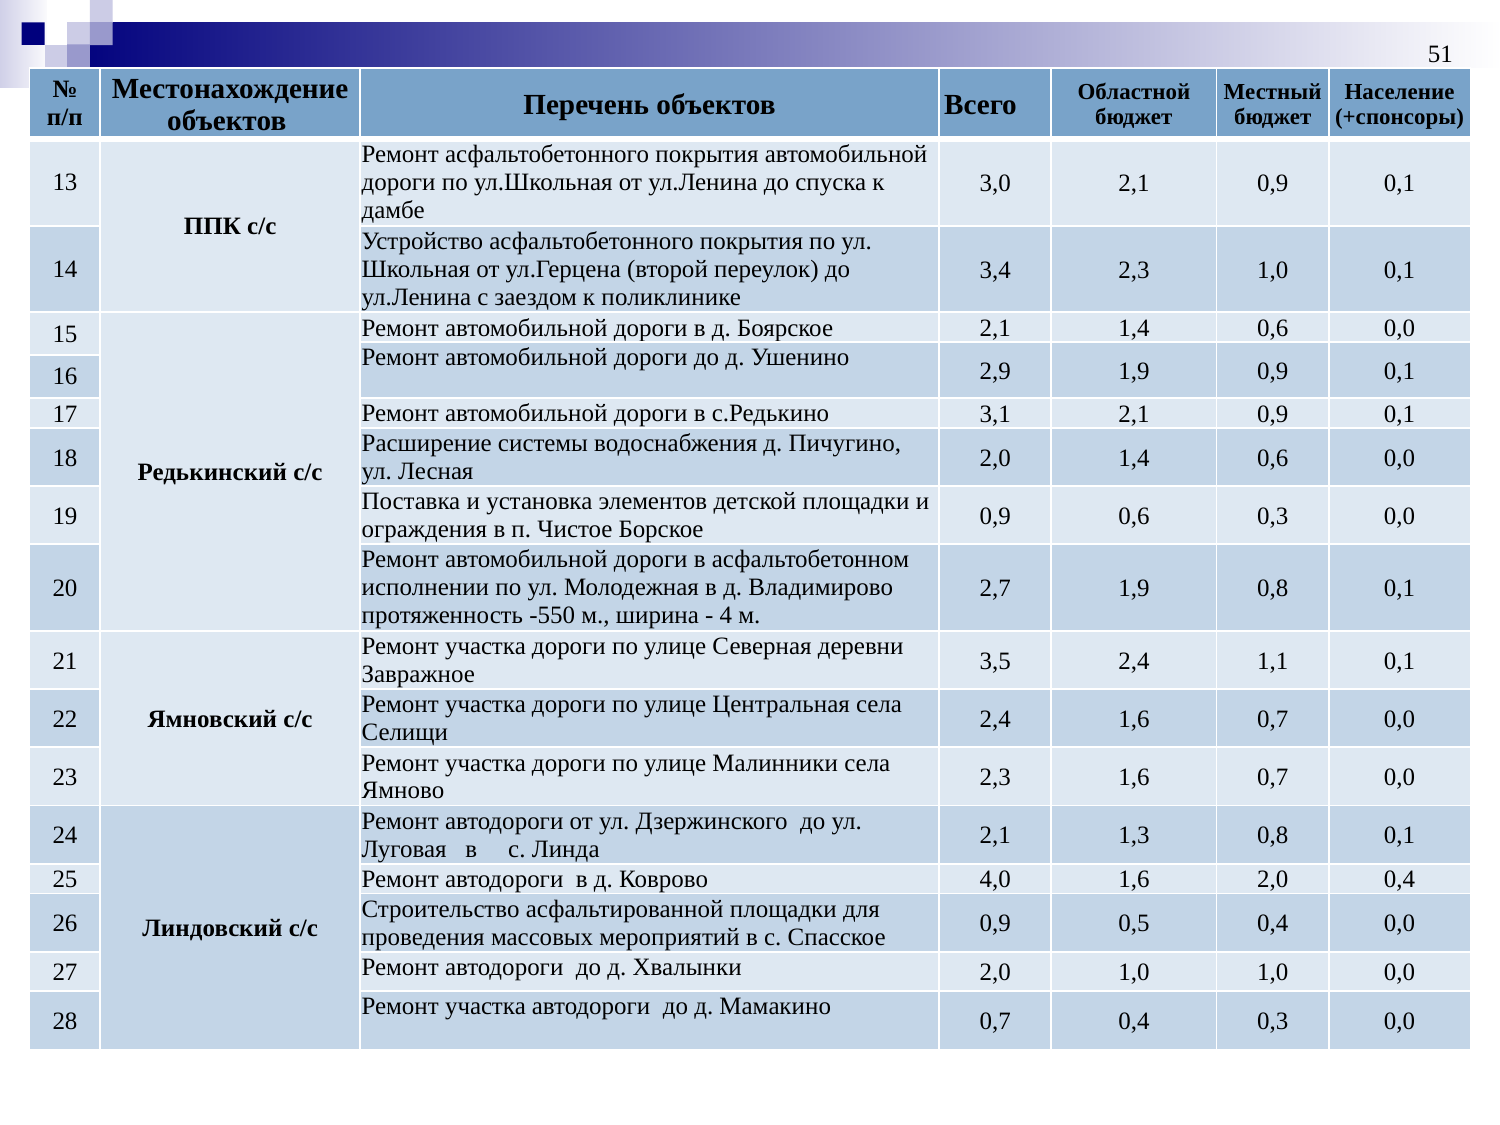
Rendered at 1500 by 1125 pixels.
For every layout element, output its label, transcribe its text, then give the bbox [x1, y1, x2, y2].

table_cell 0,1 [1330, 545, 1470, 630]
table_cell 2,1 [940, 313, 1050, 341]
slide_number 51 [1117, 0, 1468, 76]
table_cell 0,6 [1052, 487, 1216, 543]
table_cell 14 [30, 227, 99, 311]
table_cell 0,7 [1217, 690, 1328, 746]
table_cell 1,6 [1052, 865, 1216, 893]
table_cell 0,9 [940, 894, 1050, 951]
table_cell 4,0 [940, 865, 1050, 893]
table_cell Ремонт участка дороги по улице Северная деревни Завражное [361, 632, 938, 688]
table_cell 0,7 [1217, 748, 1328, 805]
table_cell 0,0 [1330, 894, 1470, 951]
table_cell Ремонт участка дороги по улице Малинники села Ямново [361, 748, 938, 805]
table_cell 22 [30, 690, 99, 746]
table_cell 2,4 [1052, 632, 1216, 688]
table_cell 0,1 [1330, 343, 1470, 397]
table_cell Ремонт участка дороги по улице Центральная села Селищи [361, 690, 938, 746]
table_cell 0,8 [1217, 545, 1328, 630]
table_cell 2,4 [940, 690, 1050, 746]
table_cell 0,1 [1330, 399, 1470, 427]
table_cell 2,0 [940, 953, 1050, 990]
table_cell Ремонт участка автодороги до д. Мамакино [361, 992, 938, 1049]
table_cell 2,1 [1052, 399, 1216, 427]
table_cell 0,4 [1217, 894, 1328, 951]
table_cell Устройство асфальтобетонного покрытия по ул. Школьная от ул.Герцена (второй переулок) до ул.Ленина с заездом к поликлинике [361, 227, 938, 311]
table_cell 1,0 [1052, 953, 1216, 990]
table_cell 15 [30, 313, 99, 354]
table_cell Расширение системы водоснабжения д. Пичугино, ул. Лесная [361, 429, 938, 485]
table_cell 1,6 [1052, 690, 1216, 746]
table_cell 0,4 [1052, 992, 1216, 1049]
table_cell 1,9 [1052, 545, 1216, 630]
table_cell ППК с/с [101, 142, 359, 311]
table_cell 3,0 [940, 142, 1050, 225]
table_cell 19 [30, 487, 99, 543]
table_cell Ямновский с/с [101, 632, 359, 805]
table_header Всего [940, 69, 1050, 136]
table_cell 0,9 [940, 487, 1050, 543]
table_cell 0,6 [1217, 313, 1328, 341]
table_cell 0,0 [1330, 748, 1470, 805]
table_cell 0,0 [1330, 953, 1470, 990]
table_cell 0,0 [1330, 690, 1470, 746]
table_header № п/п [30, 69, 99, 136]
table_cell Ремонт автодороги от ул. Дзержинского до ул. Луговая в с. Линда [361, 806, 938, 863]
table_cell 2,7 [940, 545, 1050, 630]
table_cell 1,1 [1217, 632, 1328, 688]
table_cell Ремонт автомобильной дороги до д. Ушенино [361, 343, 938, 397]
table_cell 1,0 [1217, 227, 1328, 311]
table_cell 2,0 [1217, 865, 1328, 893]
table_cell 27 [30, 953, 99, 990]
table_cell 28 [30, 992, 99, 1049]
table_cell 18 [30, 429, 99, 485]
table_cell 0,1 [1330, 632, 1470, 688]
table_cell 0,5 [1052, 894, 1216, 951]
table_cell 0,9 [1217, 343, 1328, 397]
table_cell Ремонт автомобильной дороги в д. Боярское [361, 313, 938, 341]
table_cell 1,6 [1052, 748, 1216, 805]
table_cell 20 [30, 545, 99, 630]
table_cell 0,1 [1330, 806, 1470, 863]
table_cell 26 [30, 894, 99, 951]
table_cell Ремонт асфальтобетонного покрытия автомобильной дороги по ул.Школьная от ул.Ленина до спуска к дамбе [361, 142, 938, 225]
table_cell 1,4 [1052, 313, 1216, 341]
table_cell 24 [30, 806, 99, 863]
table_cell Ремонт автомобильной дороги в асфальтобетонном исполнении по ул. Молодежная в д. Владимирово протяженность -550 м., ширина - 4 м. [361, 545, 938, 630]
table_cell Ремонт автодороги в д. Коврово [361, 865, 938, 893]
table_cell 1,4 [1052, 429, 1216, 485]
table_cell 0,3 [1217, 992, 1328, 1049]
table_cell 21 [30, 632, 99, 688]
table_cell 0,9 [1217, 399, 1328, 427]
table_cell 0,9 [1217, 142, 1328, 225]
table_cell 0,7 [940, 992, 1050, 1049]
table_cell 2,3 [1052, 227, 1216, 311]
table_header Население (+спонсоры) [1330, 69, 1470, 136]
table_header Областной бюджет [1052, 69, 1216, 136]
table_cell 16 [30, 356, 99, 397]
table_cell 0,0 [1330, 429, 1470, 485]
table_cell 2,0 [940, 429, 1050, 485]
table_cell 2,3 [940, 748, 1050, 805]
table_cell 1,0 [1217, 953, 1328, 990]
table_cell 3,5 [940, 632, 1050, 688]
table_cell Ремонт автомобильной дороги в с.Редькино [361, 399, 938, 427]
table_header Местонахождение объектов [101, 69, 359, 136]
table_cell 0,0 [1330, 487, 1470, 543]
table_cell 0,1 [1330, 142, 1470, 225]
table_cell 3,4 [940, 227, 1050, 311]
table_header Местный бюджет [1217, 76, 1328, 136]
table_cell 2,1 [1052, 142, 1216, 225]
table_cell 2,1 [940, 806, 1050, 863]
table_header Перечень объектов [361, 69, 938, 136]
table_cell 0,6 [1217, 429, 1328, 485]
table_cell Поставка и установка элементов детской площадки и ограждения в п. Чистое Борское [361, 487, 938, 543]
table_cell 1,3 [1052, 806, 1216, 863]
table_cell 3,1 [940, 399, 1050, 427]
table_cell 1,9 [1052, 343, 1216, 397]
table_cell 17 [30, 399, 99, 427]
table_cell 25 [30, 865, 99, 893]
table_cell Линдовский с/с [101, 806, 359, 1049]
table_cell 13 [30, 142, 99, 225]
table_cell 0,0 [1330, 992, 1470, 1049]
table_cell 0,8 [1217, 806, 1328, 863]
table_cell 2,9 [940, 343, 1050, 397]
table_cell Редькинский с/с [101, 313, 359, 630]
table_cell 0,4 [1330, 865, 1470, 893]
table_cell 0,0 [1330, 313, 1470, 341]
table_cell 23 [30, 748, 99, 805]
table_cell Ремонт автодороги до д. Хвалынки [361, 953, 938, 990]
table_cell 0,1 [1330, 227, 1470, 311]
table_cell 0,3 [1217, 487, 1328, 543]
table_cell Строительство асфальтированной площадки для проведения массовых мероприятий в с. Спасское [361, 894, 938, 951]
